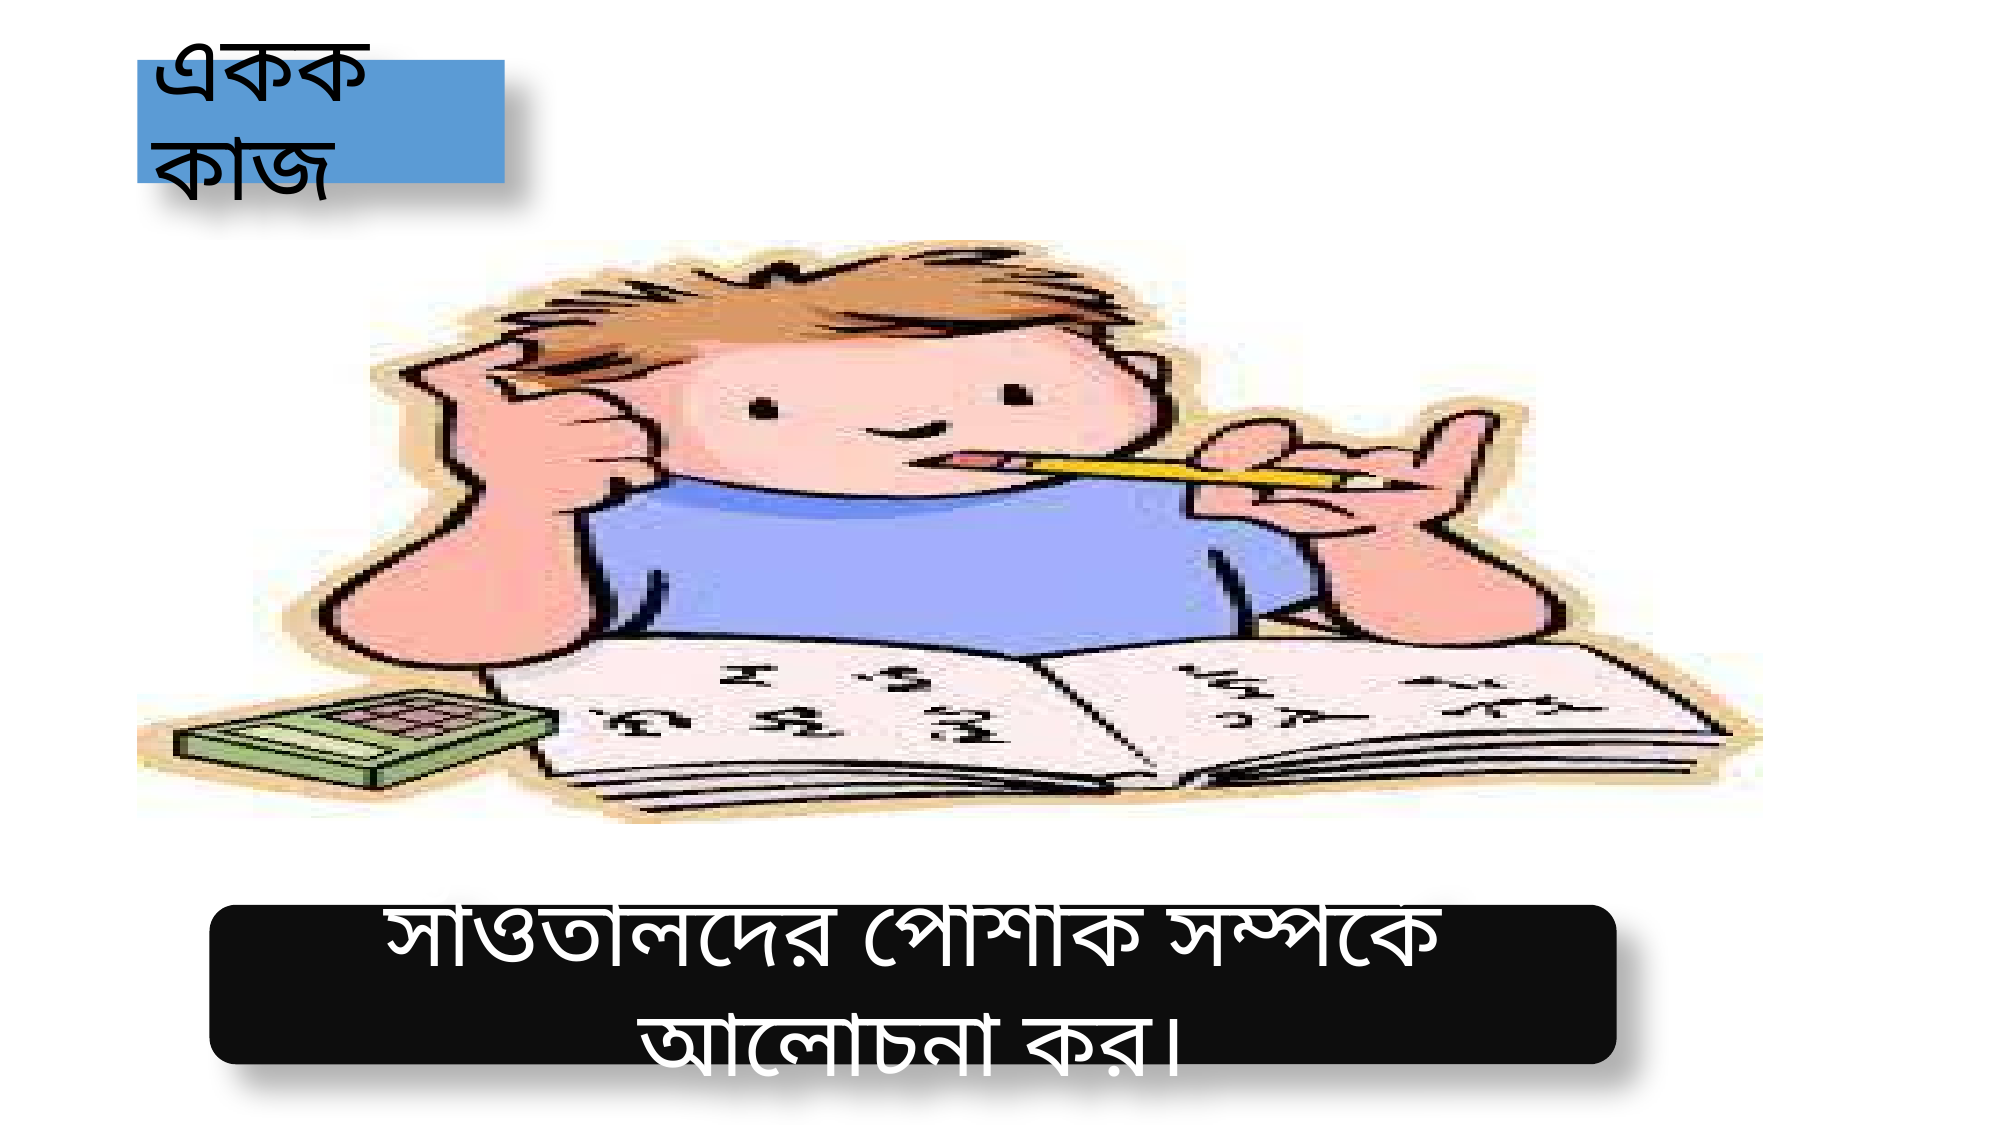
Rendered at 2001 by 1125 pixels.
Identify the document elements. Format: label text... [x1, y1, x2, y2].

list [137, 240, 1763, 824]
title একক কাজ [137, 59, 505, 184]
text_box সাঁওতালদের পোশাক সম্পর্কে আলোচনা কর। [208, 903, 1618, 1066]
